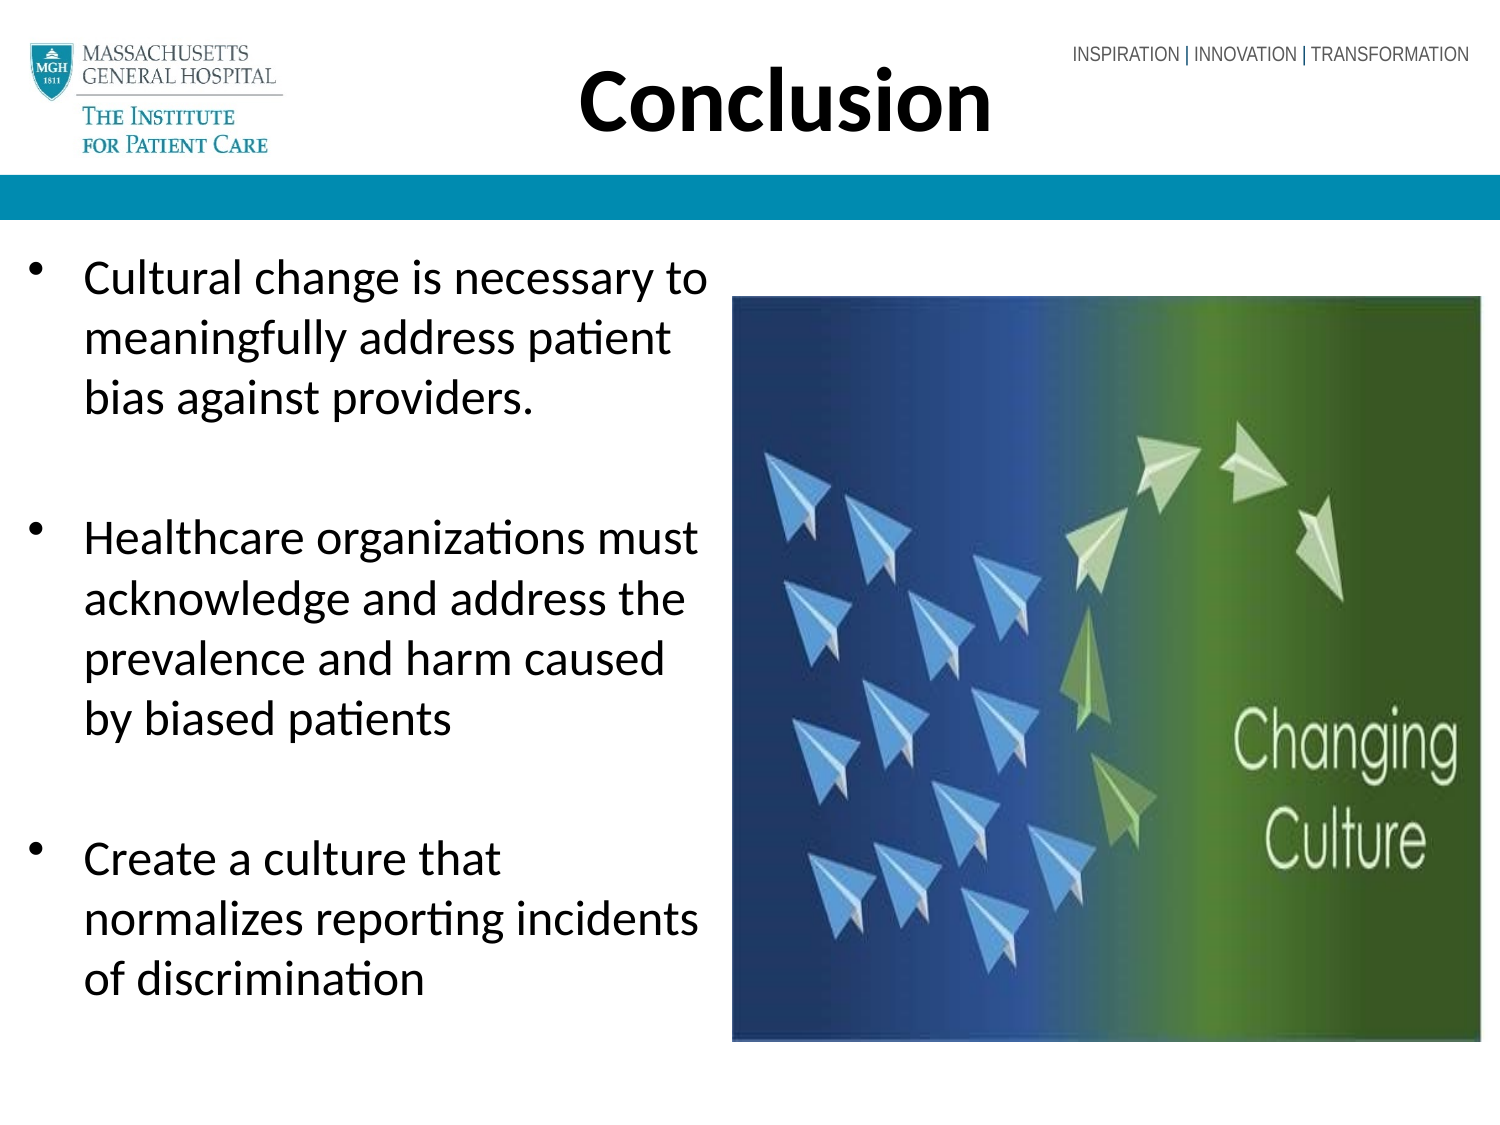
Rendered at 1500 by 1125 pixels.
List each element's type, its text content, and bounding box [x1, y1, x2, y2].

list Cultural change is necessary to meaningfully address patient bias against providers. Healthcare organizations must acknowledge and address the prevalence and harm caused by biased patients Create a culture that normalizes reporting incidents of discrimination [12, 237, 733, 1075]
title Conclusion [174, 56, 1400, 194]
picture [732, 296, 1488, 1042]
picture [24, 29, 288, 174]
